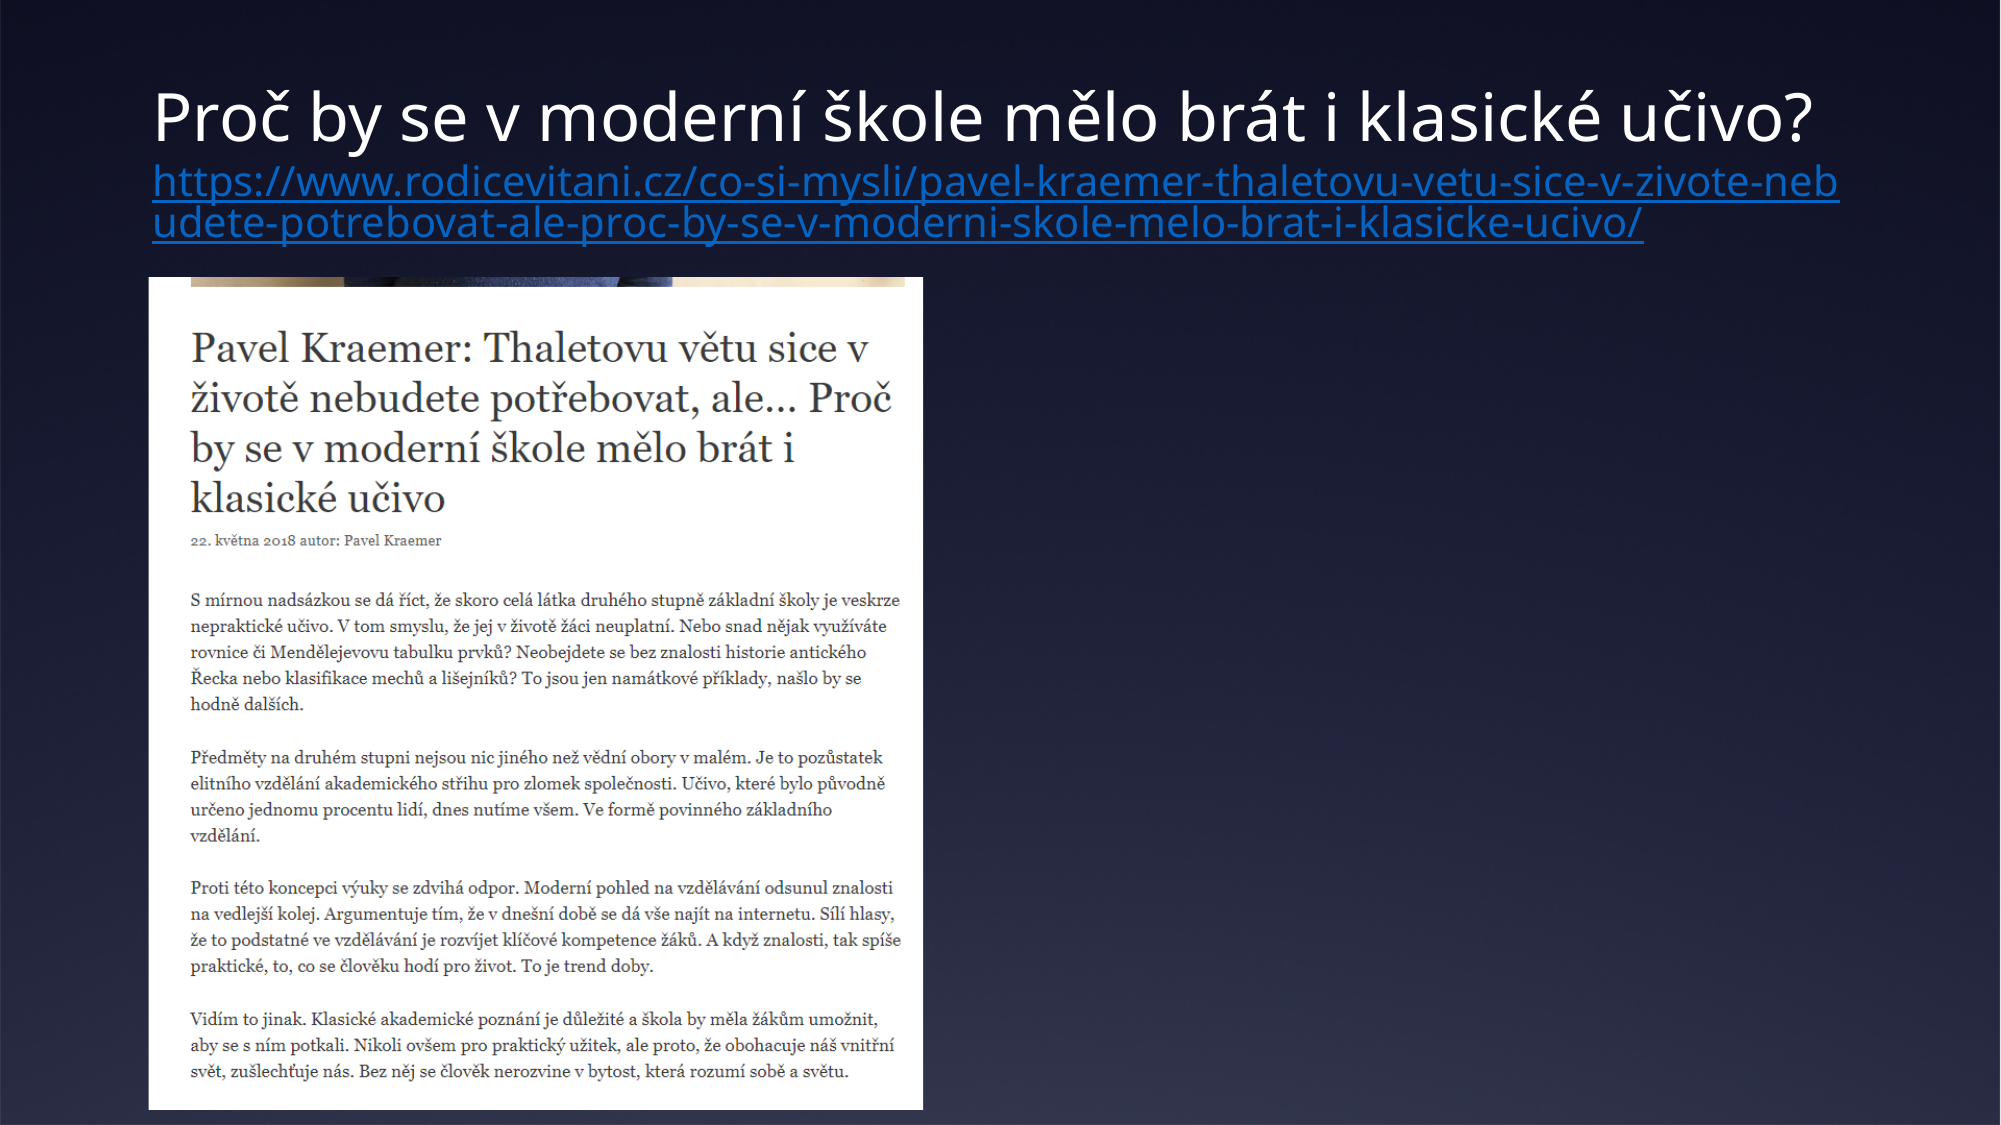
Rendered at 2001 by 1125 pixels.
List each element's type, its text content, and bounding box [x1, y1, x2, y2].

title Proč by se v moderní škole mělo brát i klasické učivo? https://www.rodicevitani.cz/co-si-mysli/pavel-kraemer-thaletovu-vetu-sice-v-zivote-nebudete-potrebovat-ale-proc-by-se-v-moderni-skole-melo-brat-i-klasicke-ucivo/ [137, 59, 1863, 232]
picture [0, 0, 2001, 1125]
